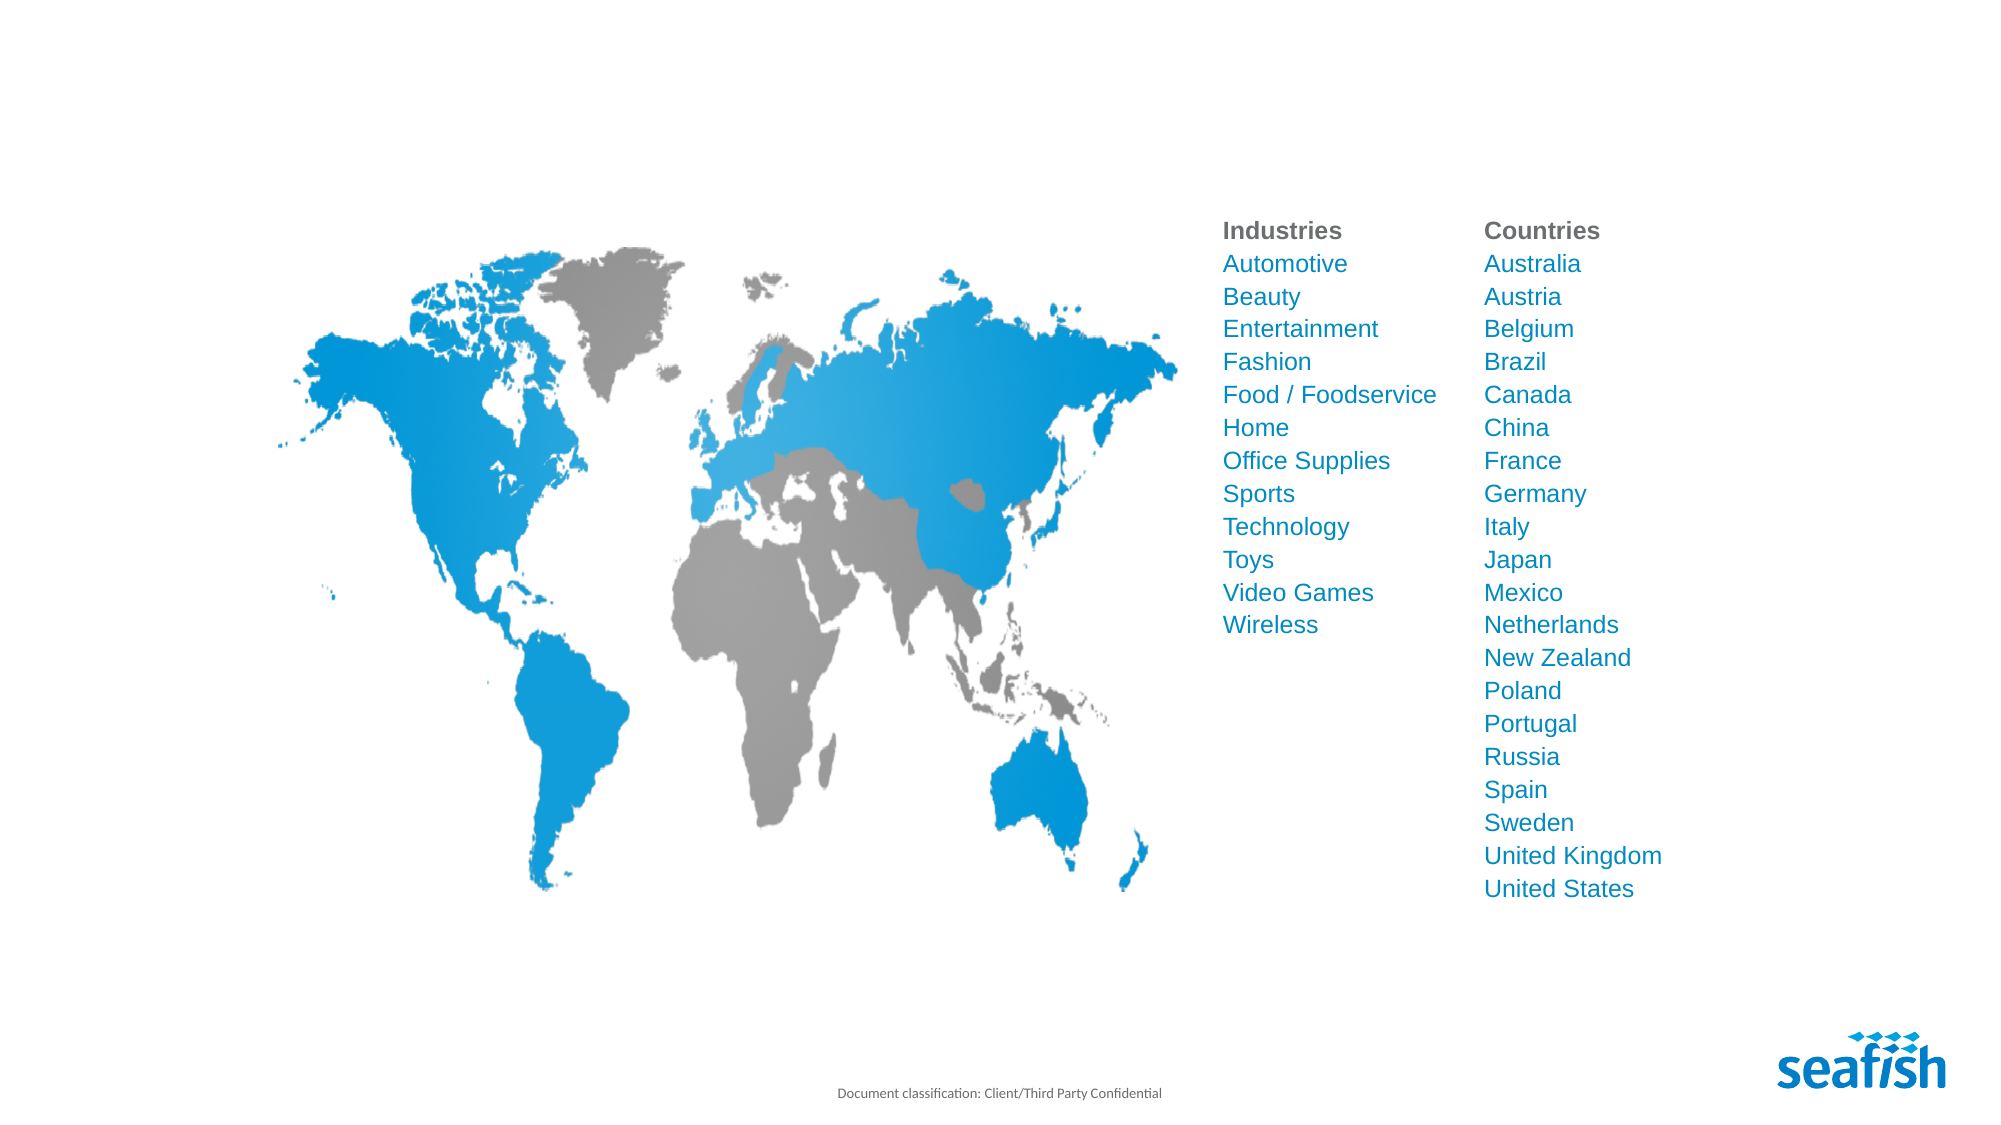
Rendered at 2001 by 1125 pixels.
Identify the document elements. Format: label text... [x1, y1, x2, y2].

text_box Countries Australia Austria Belgium Brazil Canada China France Germany Italy Japan Mexico Netherlands New Zealand Poland Portugal Russia Spain Sweden United Kingdom United States [1469, 203, 1709, 910]
picture [259, 227, 1185, 919]
text_box Industries Automotive Beauty Entertainment Fashion Food / Foodservice Home Office Supplies Sports Technology Toys Video Games Wireless [1208, 203, 1469, 647]
